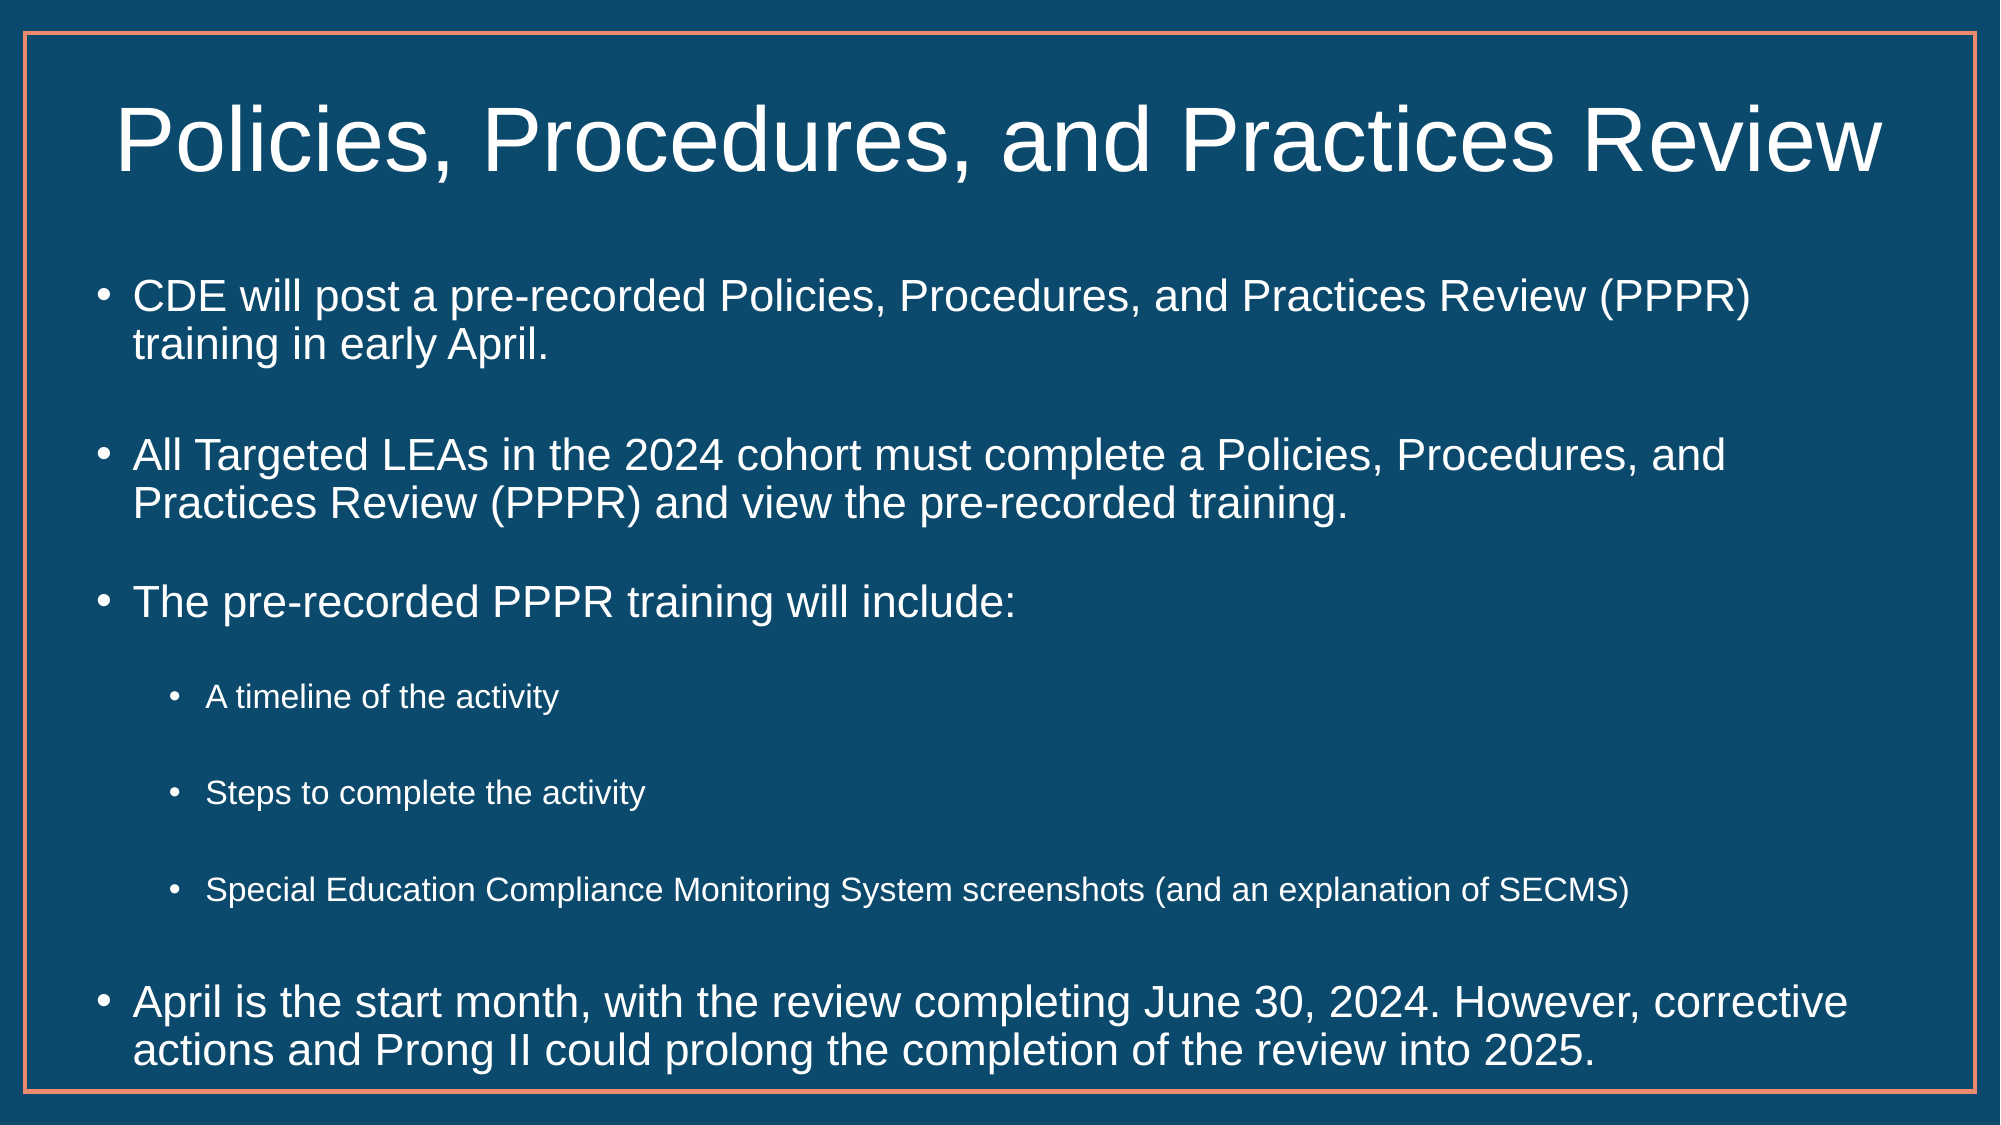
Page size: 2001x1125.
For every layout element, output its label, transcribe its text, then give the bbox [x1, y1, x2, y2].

title Policies, Procedures, and Practices Review [24, 33, 1975, 251]
list CDE will post a pre-recorded Policies, Procedures, and Practices Review (PPPR) training in early April. All Targeted LEAs in the 2024 cohort must complete a Policies, Procedures, and Practices Review (PPPR) and view the pre-recorded training. The pre-recorded PPPR training will include: A timeline of the activity Steps to complete the activity Special Education Compliance Monitoring System screenshots (and an explanation of SECMS) April is the start month, with the review completing June 30, 2024. However, corrective actions and Prong II could prolong the completion of the review into 2025. [81, 265, 1919, 1090]
